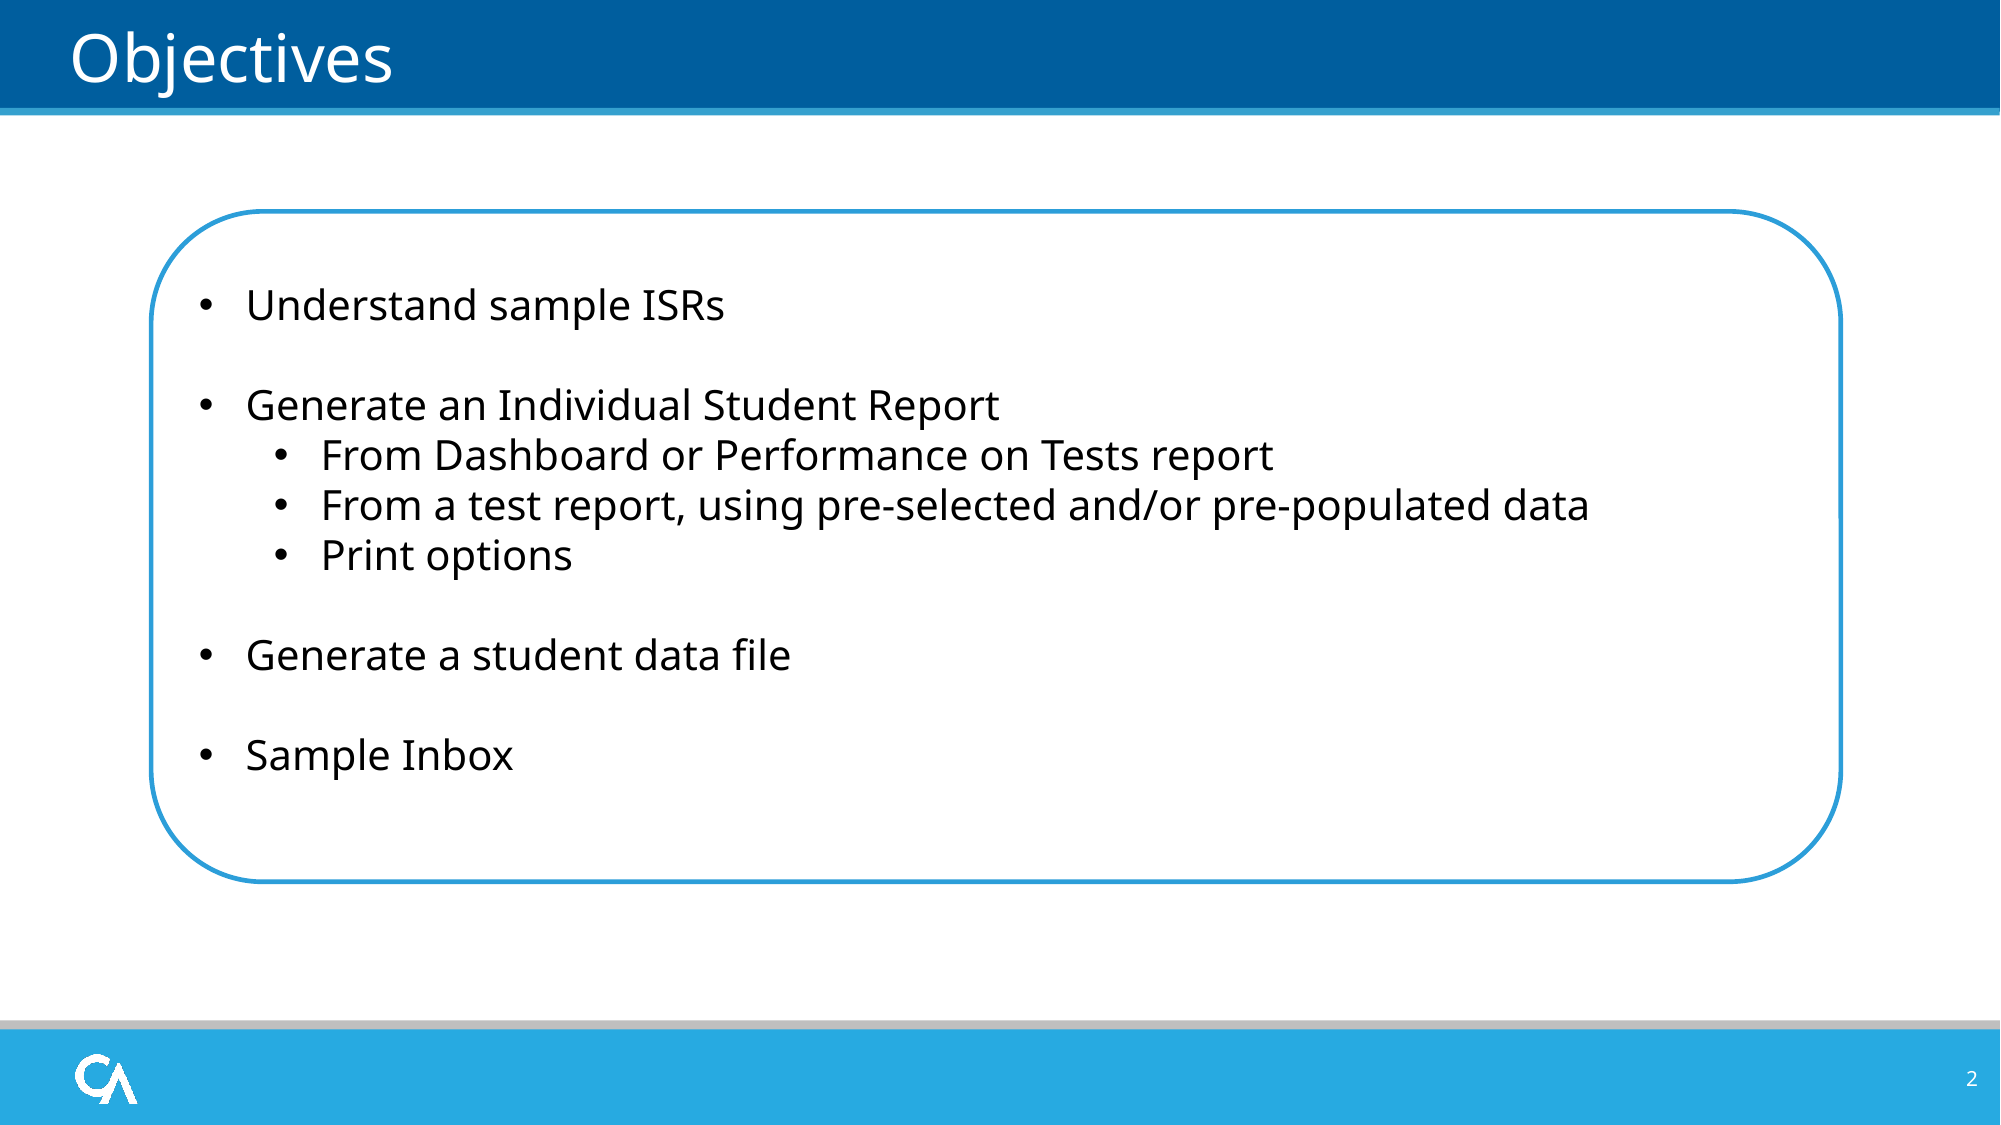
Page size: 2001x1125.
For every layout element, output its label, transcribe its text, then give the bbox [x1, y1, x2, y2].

picture [75, 1054, 138, 1104]
text_box Understand sample ISRs Generate an Individual Student Report From Dashboard or Performance on Tests report From a test report, using pre-selected and/or pre-populated data Print options Generate a student data file Sample Inbox [150, 210, 1842, 883]
title Objectives [69, 10, 1878, 96]
slide_number 2 [1877, 1057, 1993, 1103]
